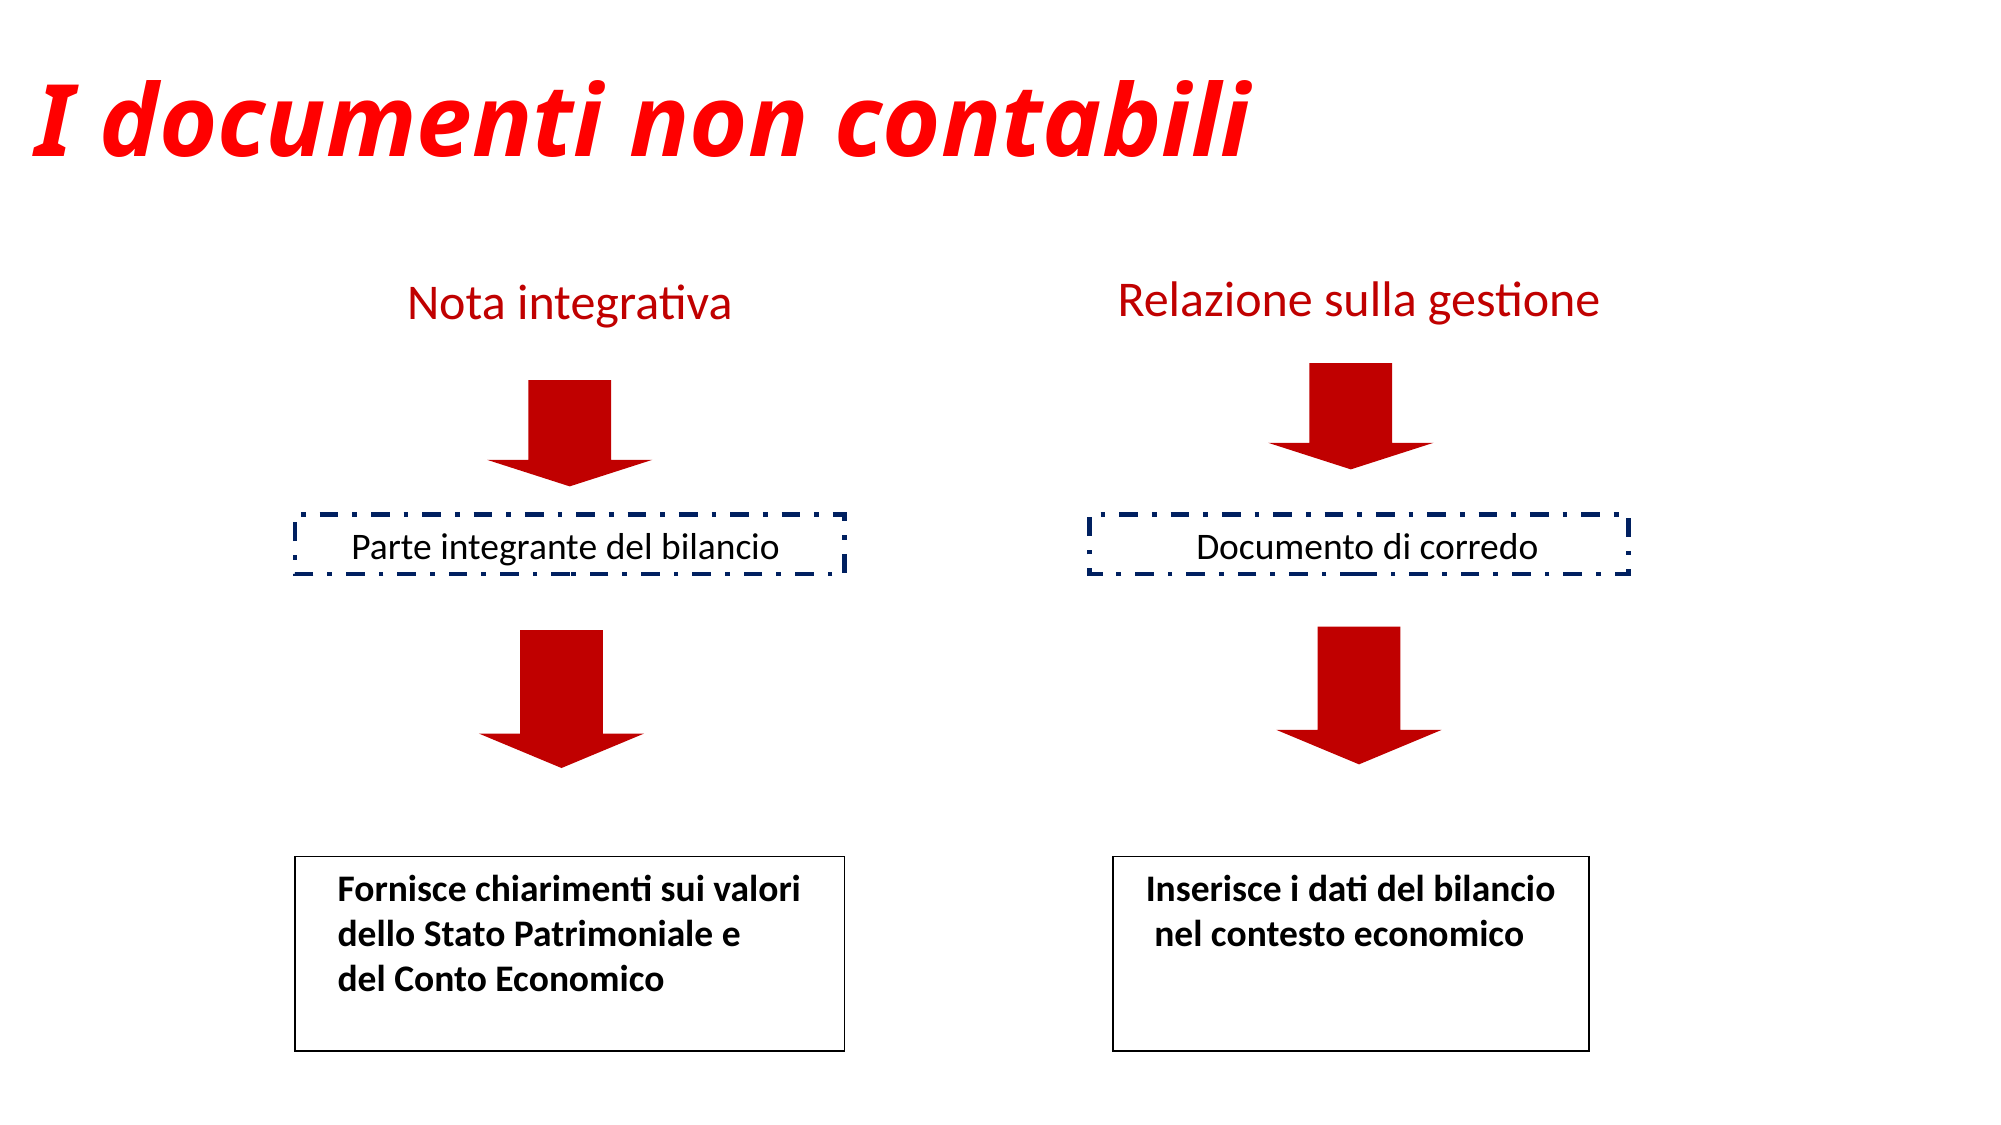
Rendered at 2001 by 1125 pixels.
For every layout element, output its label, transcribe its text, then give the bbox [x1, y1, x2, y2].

text_box Fornisce chiarimenti sui valori dello Stato Patrimoniale e del Conto Economico [294, 856, 845, 1052]
text_box [478, 630, 645, 769]
text_box Relazione sulla gestione [1102, 196, 1616, 397]
text_box Nota integrativa [294, 205, 845, 394]
text_box Parte integrante del bilancio [295, 514, 845, 575]
title I documenti non contabili [20, 15, 1746, 233]
text_box [206, 462, 645, 563]
text_box Inserisce i dati del bilancio nel contesto economico [1112, 856, 1589, 1052]
text_box [1268, 363, 1434, 470]
text_box [487, 380, 653, 487]
text_box [1276, 626, 1442, 765]
text_box Documento di corredo [1089, 514, 1629, 575]
